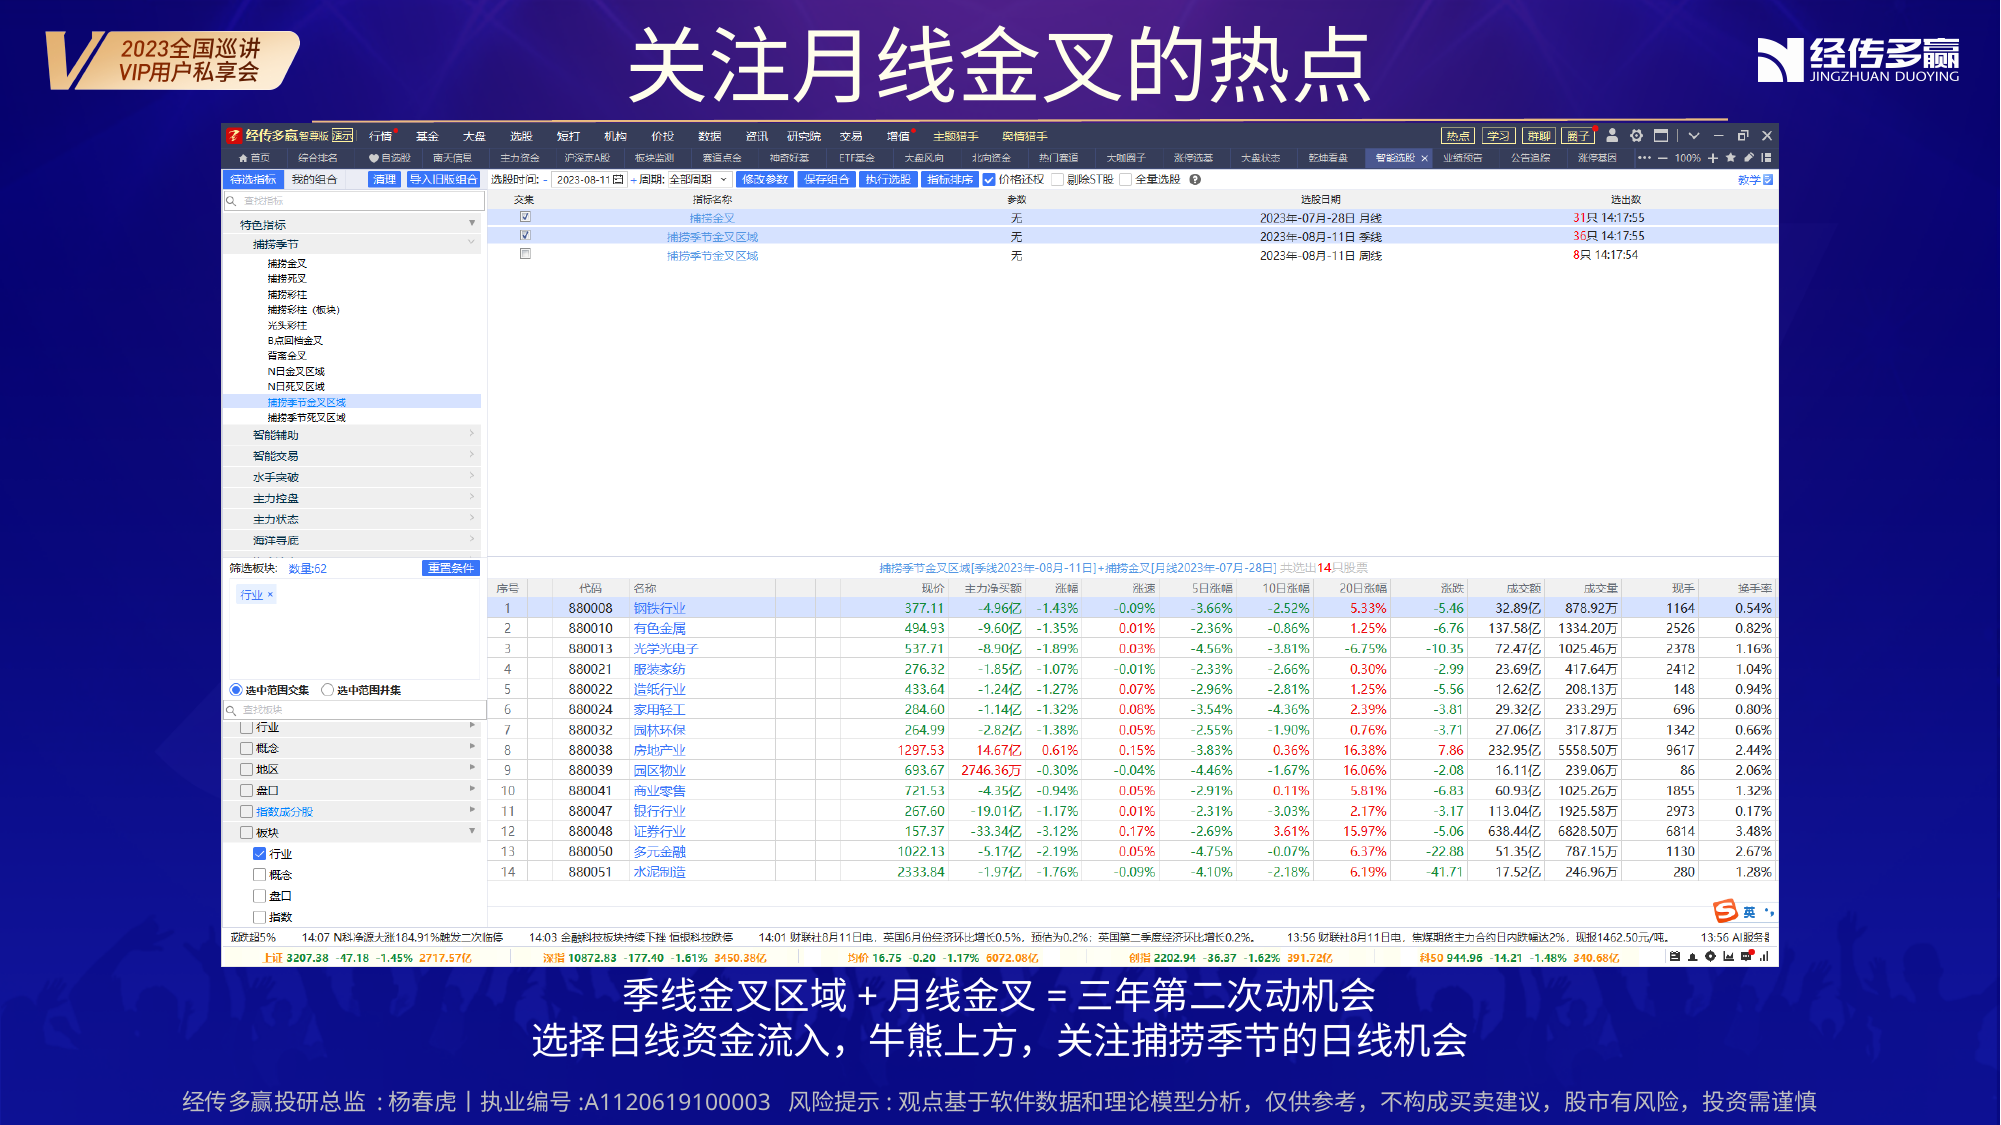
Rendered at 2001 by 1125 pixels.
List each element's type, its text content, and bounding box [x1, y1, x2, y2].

text_box 关注月线金叉的热点 [536, 6, 1464, 121]
text_box 季线金叉区域+月线金叉=三年第二次动机会 选择日线资金流入，牛熊上方，关注捕捞季节的日线机会 [207, 964, 1793, 1070]
picture [0, 0, 2000, 1125]
